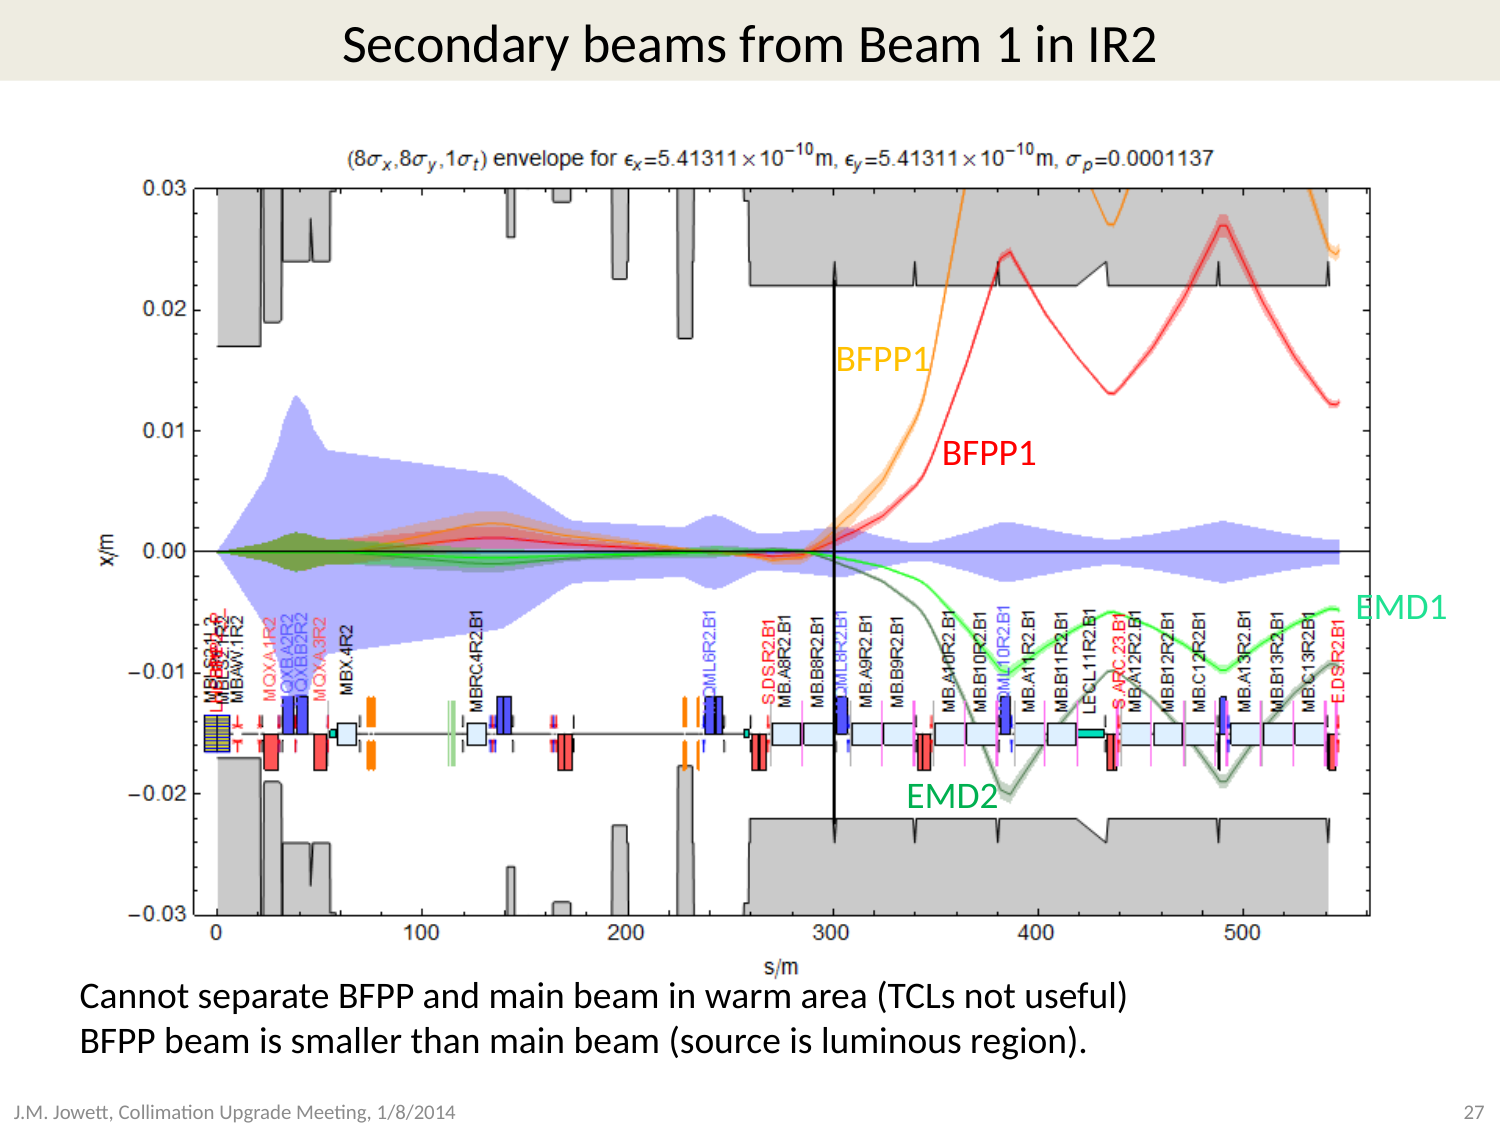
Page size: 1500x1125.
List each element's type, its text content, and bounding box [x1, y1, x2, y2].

picture [93, 141, 1407, 984]
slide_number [0, 1094, 561, 1125]
text_box EMD1 [1410, 574, 1483, 634]
title Secondary beams from Beam 1 in IR2 [0, 0, 1500, 81]
slide_number 27 [1149, 1094, 1500, 1125]
text_box Cannot separate BFPP and main beam in warm area (TCLs not useful) BFPP beam is smaller than main beam (source is luminous region). [64, 964, 1353, 1069]
